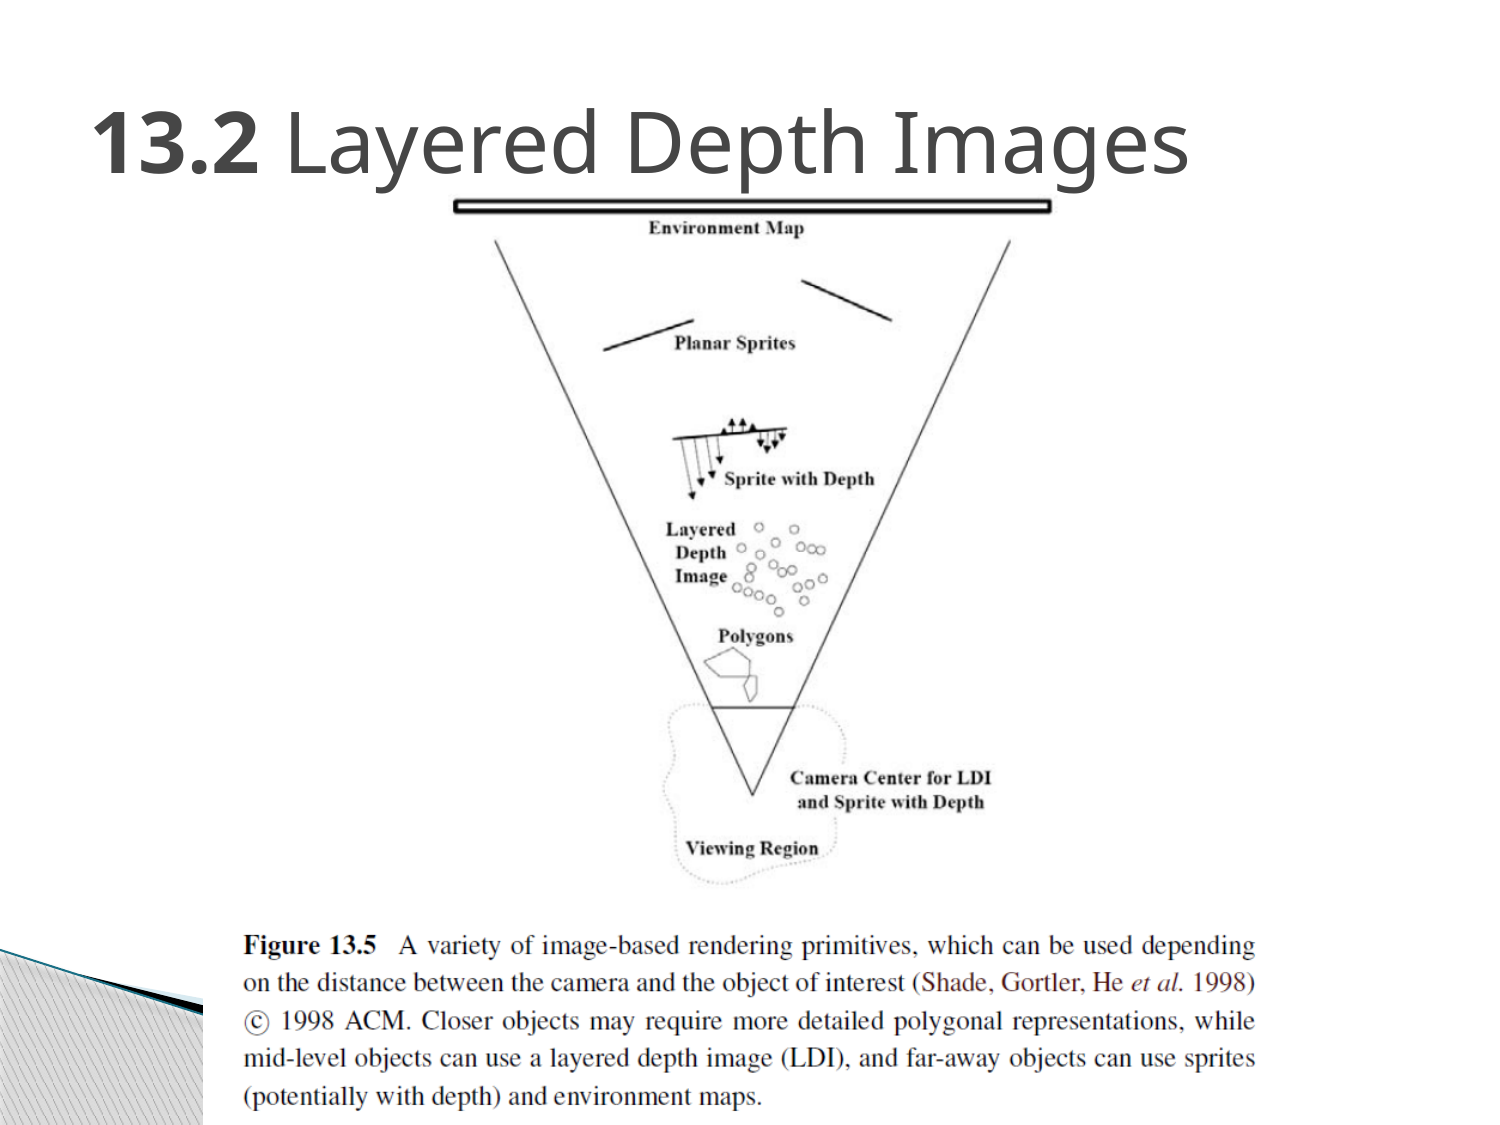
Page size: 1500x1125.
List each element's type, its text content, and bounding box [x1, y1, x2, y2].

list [203, 176, 1297, 1125]
title 13.2 Layered Depth Images [75, 45, 1425, 233]
